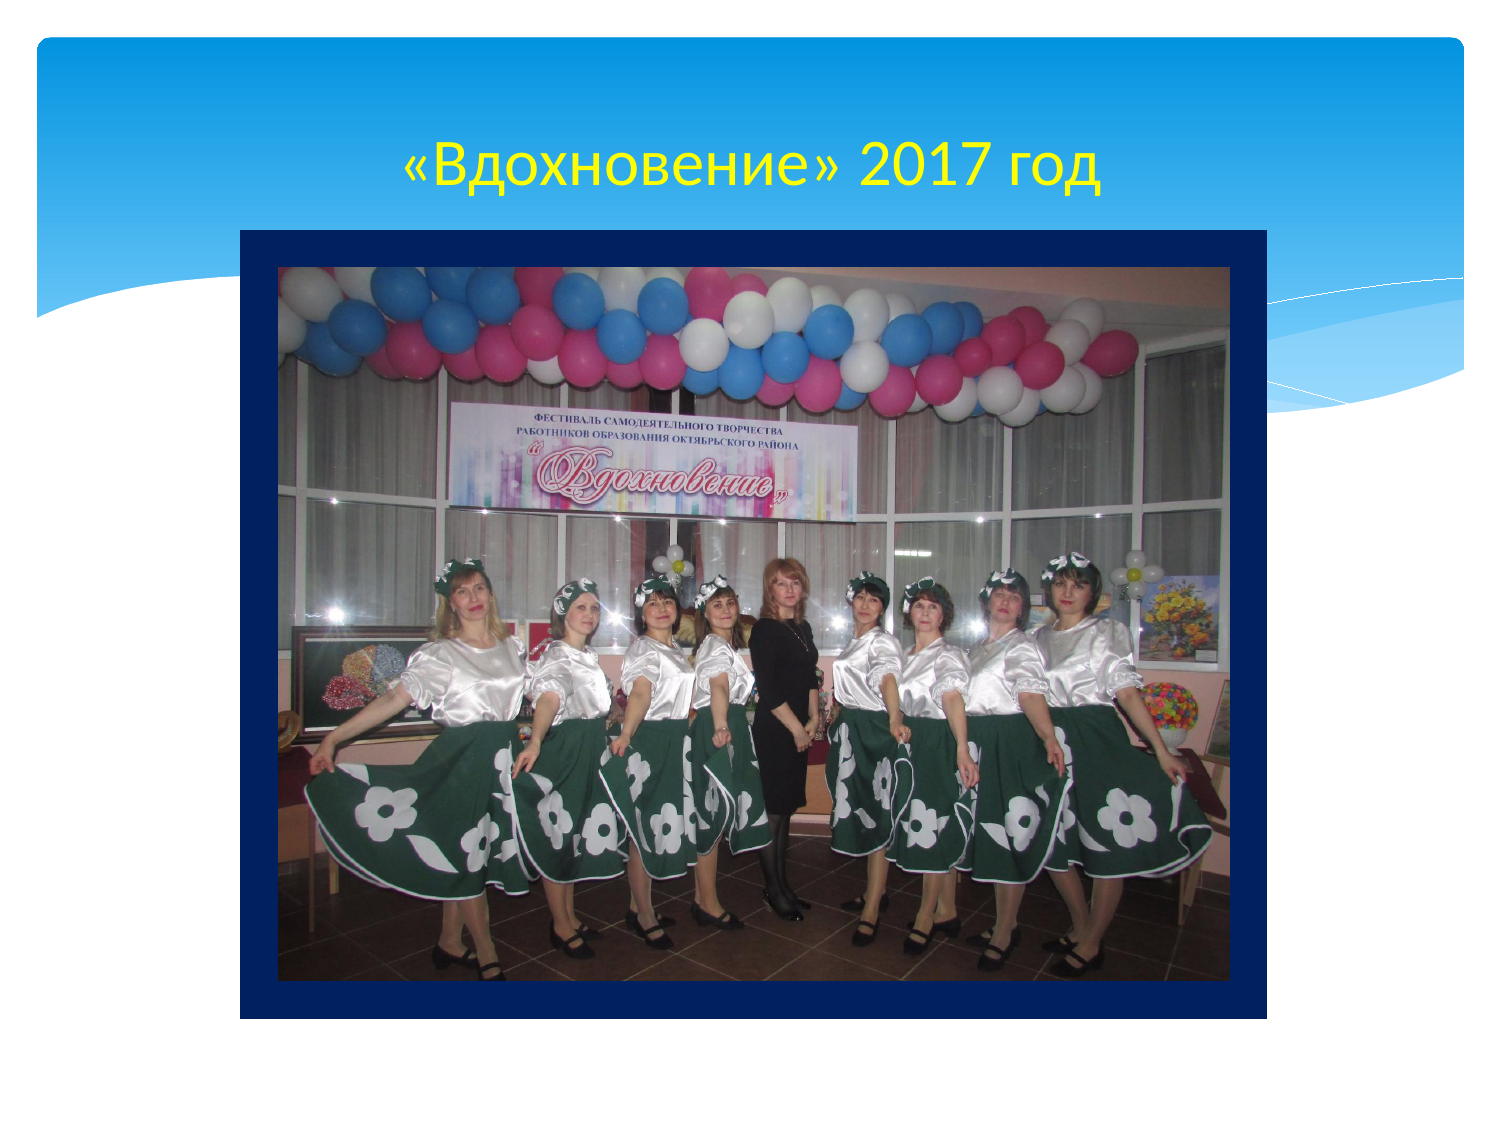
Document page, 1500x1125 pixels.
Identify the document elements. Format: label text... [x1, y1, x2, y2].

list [277, 266, 1230, 982]
title «Вдохновение» 2017 год [75, 55, 1425, 261]
